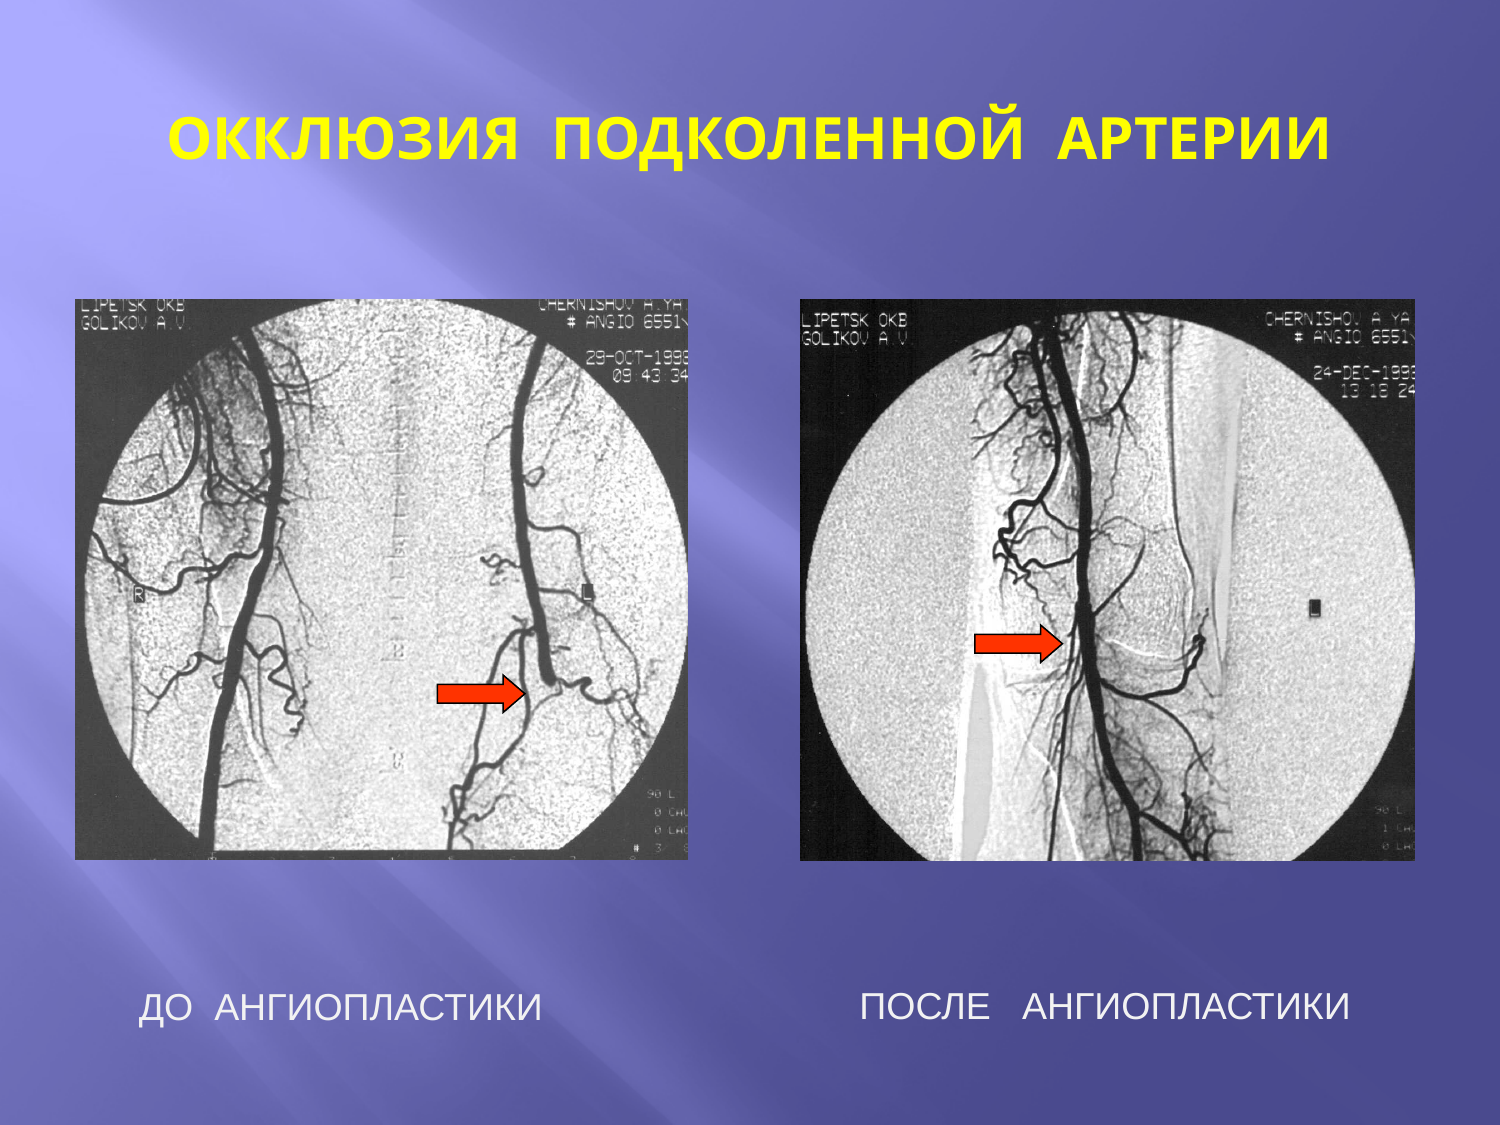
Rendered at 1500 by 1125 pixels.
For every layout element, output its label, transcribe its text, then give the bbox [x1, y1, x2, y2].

text_box ДО АНГИОПЛАСТИКИ [123, 976, 618, 1036]
picture [799, 299, 1415, 862]
picture [74, 299, 688, 860]
text_box ПОСЛЕ АНГИОПЛАСТИКИ [844, 974, 1388, 1035]
title ОККЛЮЗИЯ ПОДКОЛЕННОЙ АРТЕРИИ [112, 42, 1388, 231]
